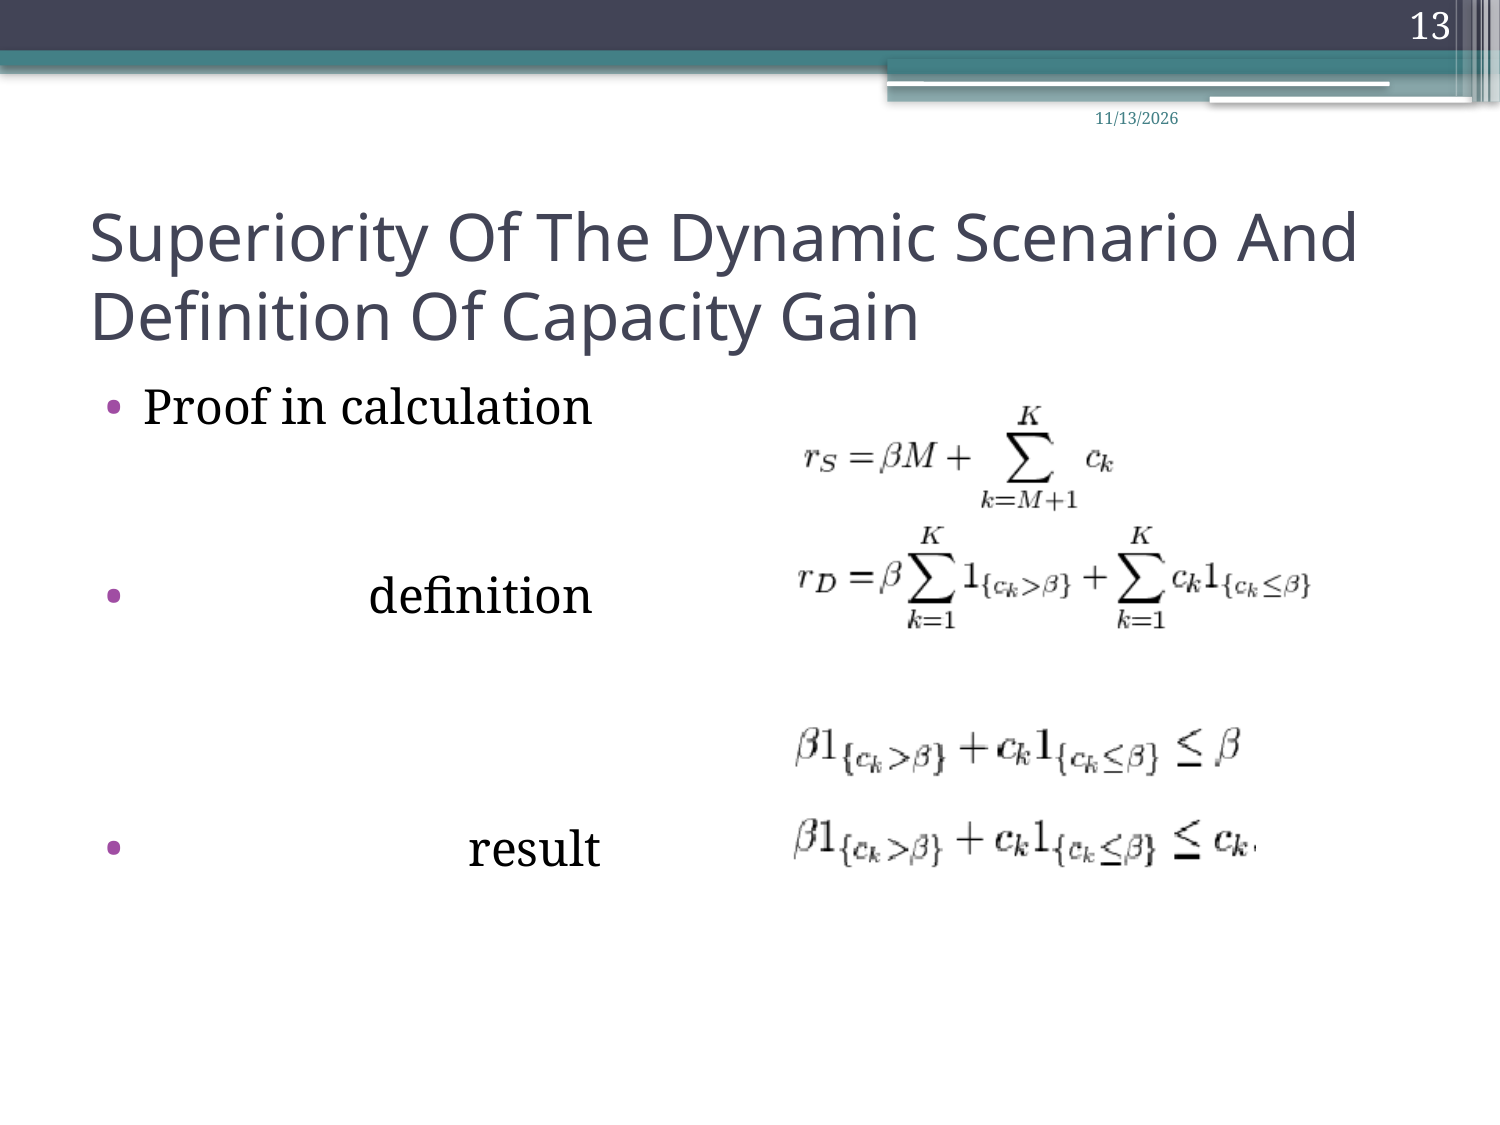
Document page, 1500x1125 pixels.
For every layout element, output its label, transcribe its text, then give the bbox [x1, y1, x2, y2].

picture [737, 703, 1256, 883]
picture [631, 396, 1322, 653]
list Proof in calculation definition result [75, 368, 1425, 1079]
slide_number 13 [1341, 0, 1466, 61]
title Superiority Of The Dynamic Scenario And Definition Of Capacity Gain [75, 187, 1425, 363]
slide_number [1080, 100, 1238, 176]
